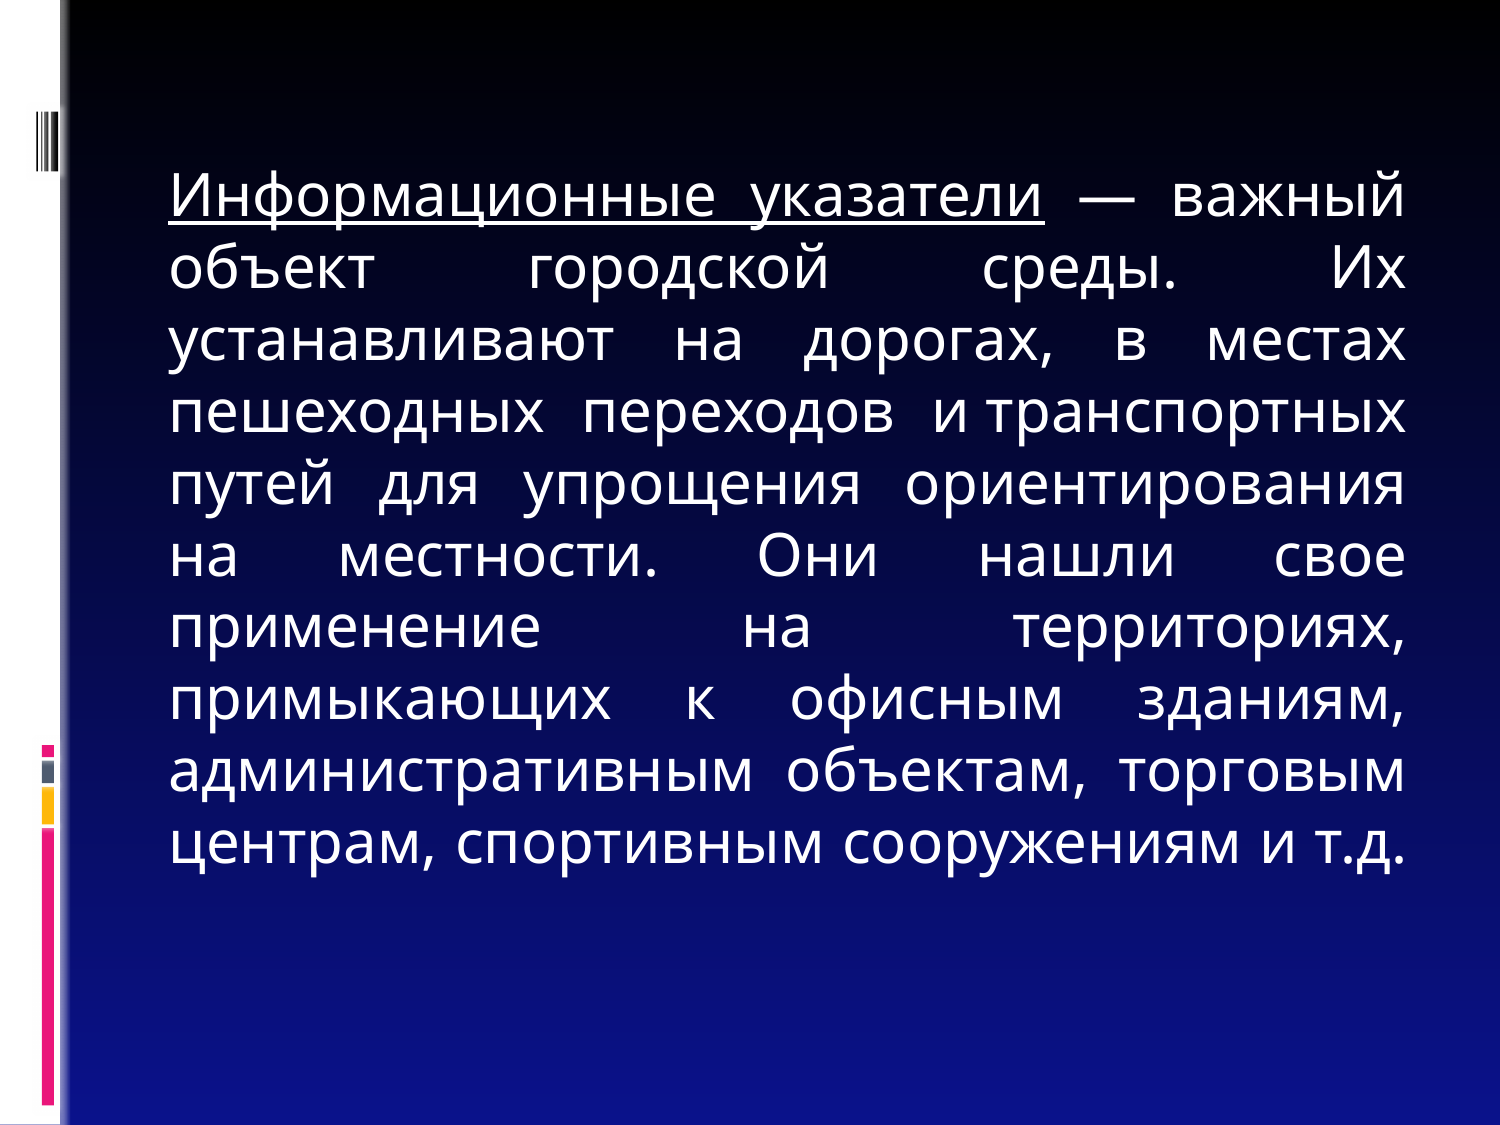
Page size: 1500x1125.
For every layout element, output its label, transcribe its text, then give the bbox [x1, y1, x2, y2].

list Информационные указатели — важный объект городской среды. Их устанавливают на дорогах, в местах пешеходных переходов и транспортных путей для упрощения ориентирования на местности. Они нашли свое применение на территориях, примыкающих к офисным зданиям, административным объектам, торговым центрам, спортивным сооружениям и т.д. [88, 149, 1423, 899]
